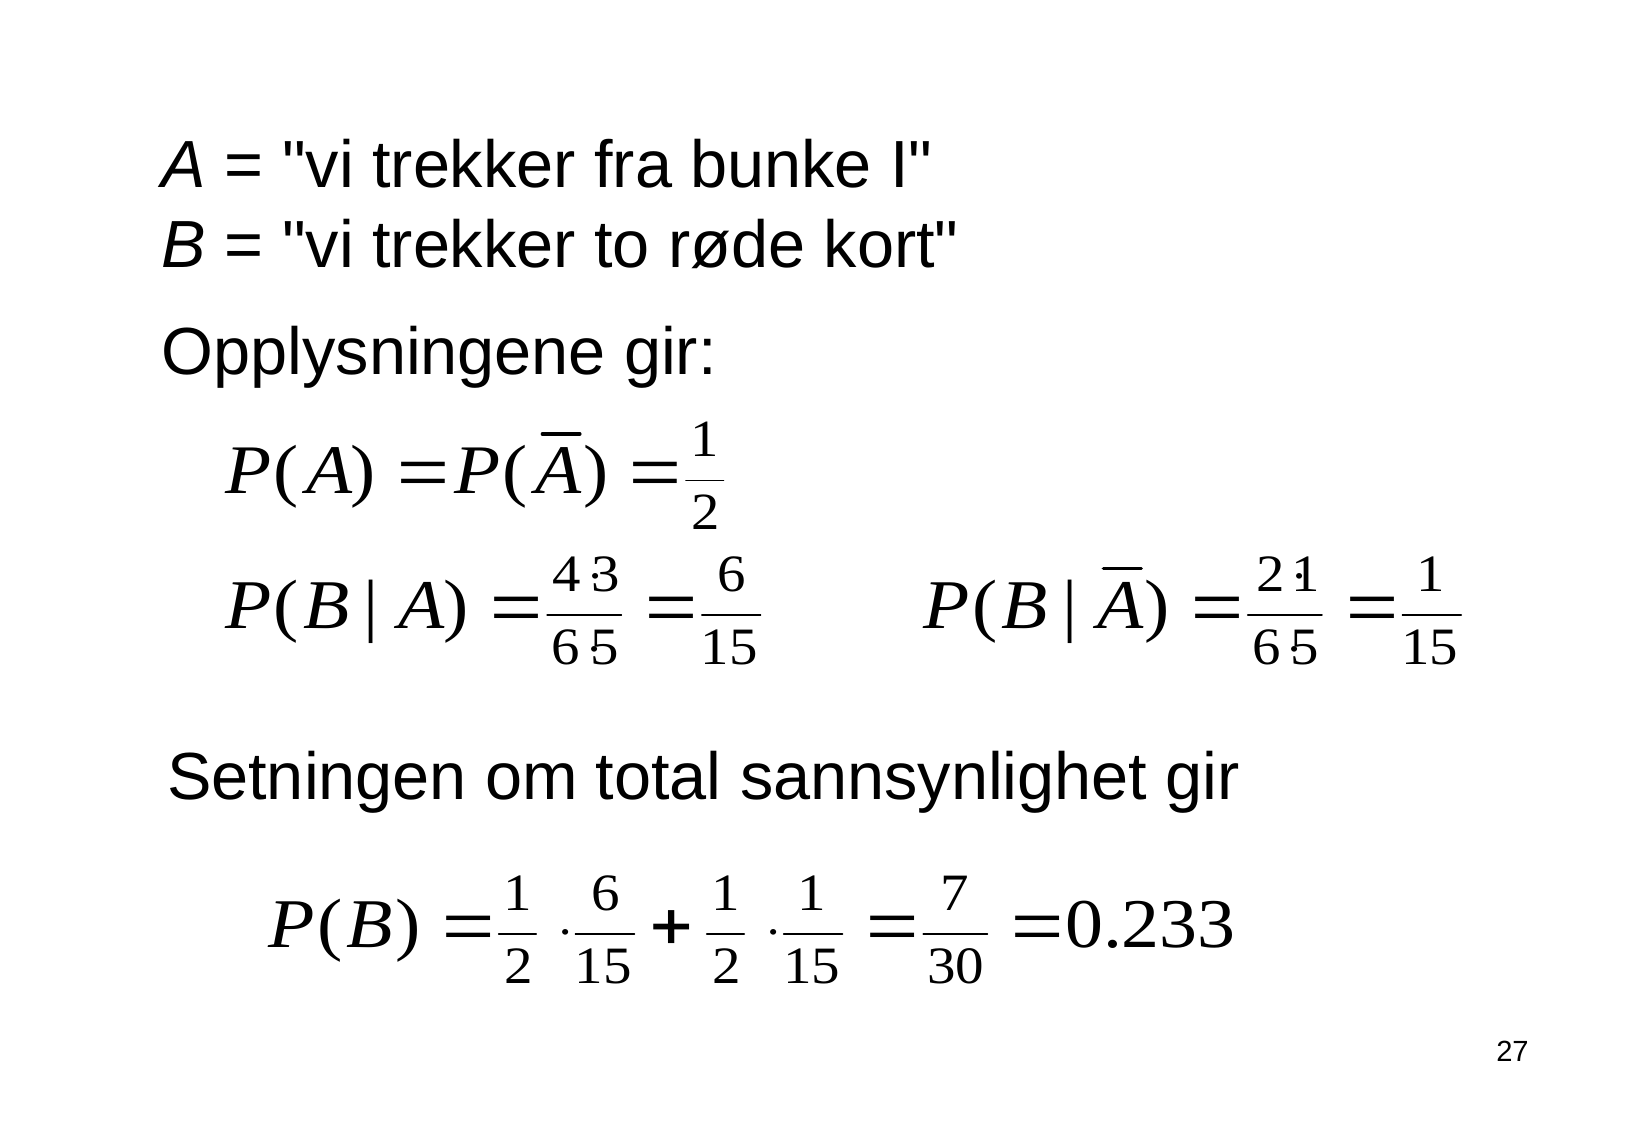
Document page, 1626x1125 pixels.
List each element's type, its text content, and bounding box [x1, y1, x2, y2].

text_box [211, 400, 740, 534]
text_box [211, 534, 780, 681]
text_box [909, 534, 1478, 681]
slide_number 27 [1164, 1024, 1544, 1103]
text_box Setningen om total sannsynlighet gir [152, 725, 1432, 820]
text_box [254, 853, 1248, 1000]
text_box A = "vi trekker fra bunke I" B = "vi trekker to røde kort" Opplysningene gir: [146, 113, 1338, 395]
